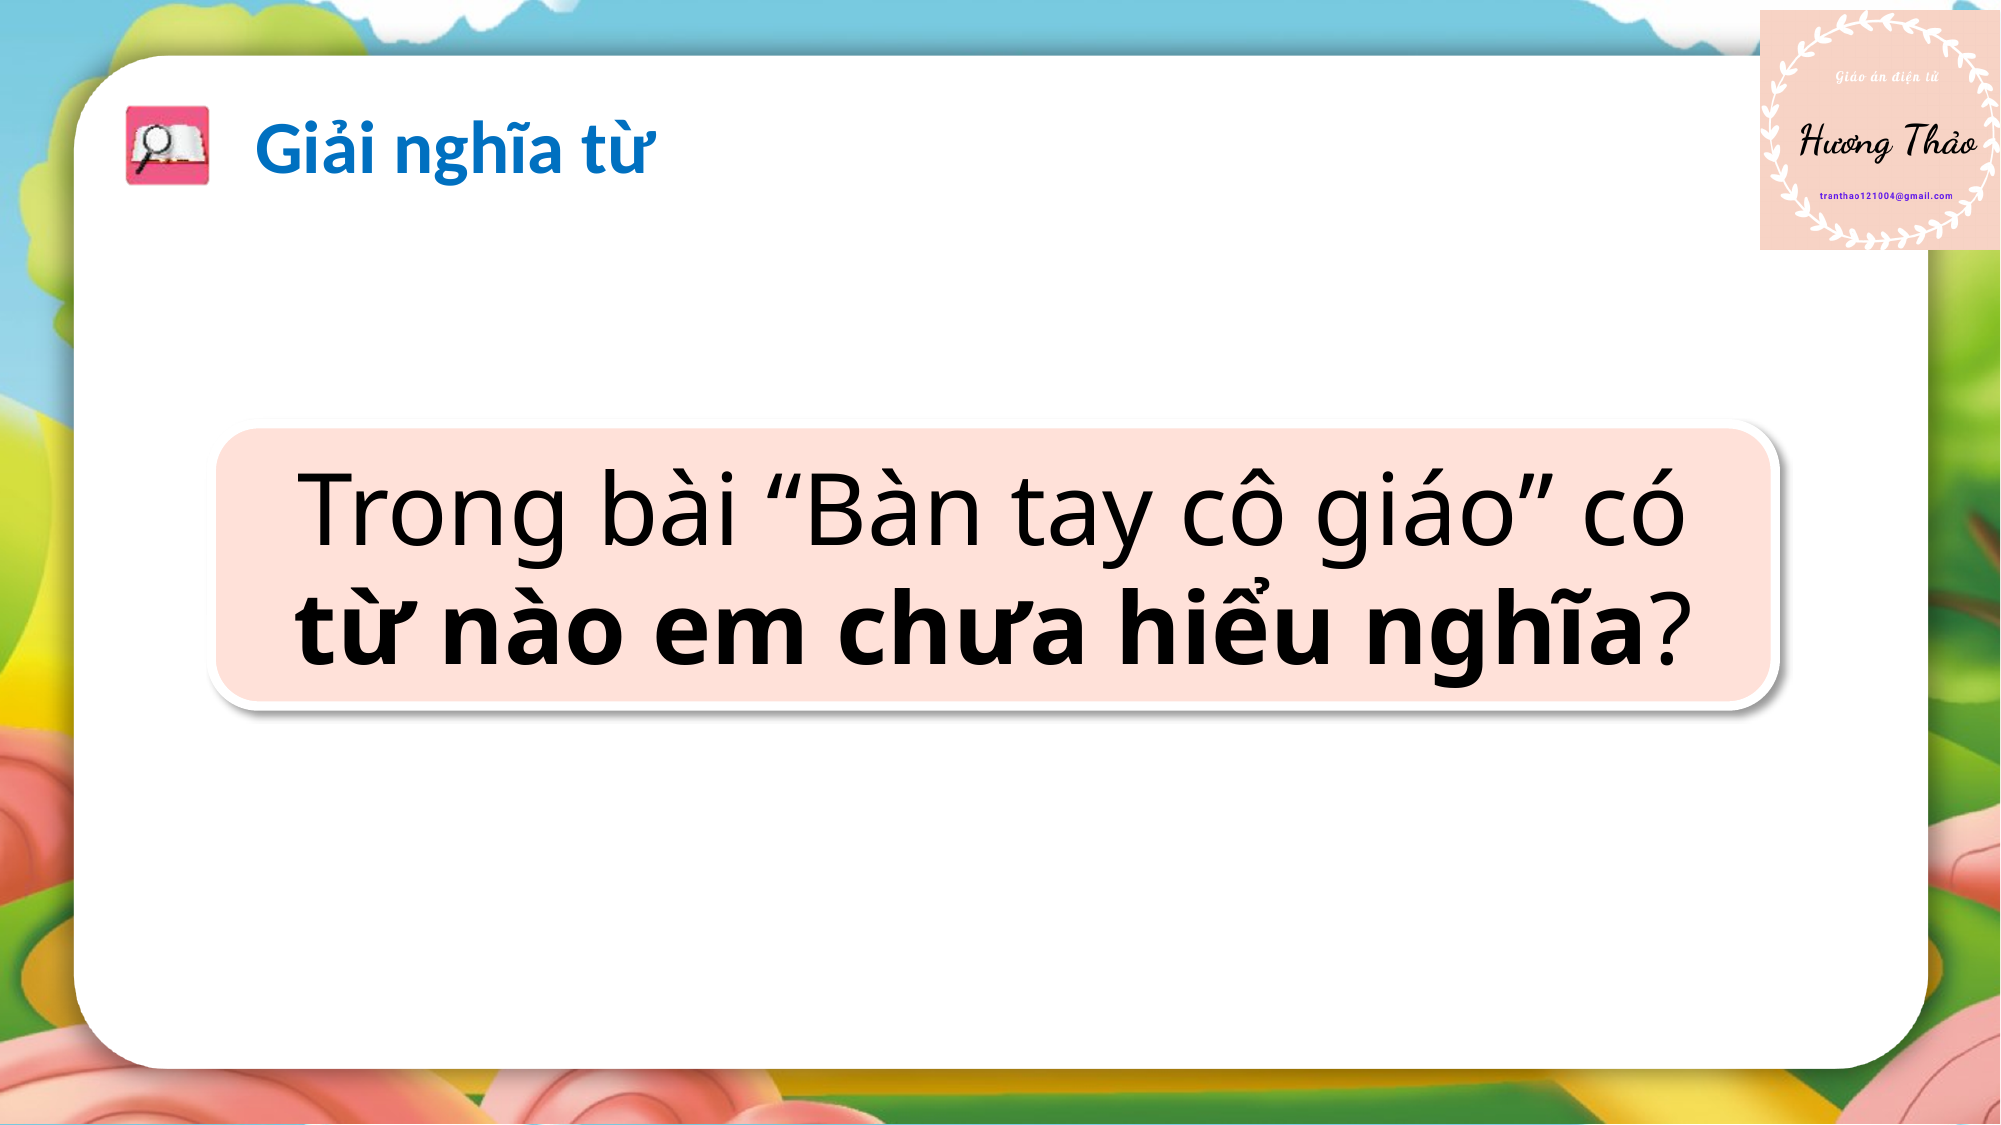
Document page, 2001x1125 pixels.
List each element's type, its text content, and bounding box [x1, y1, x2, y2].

text_box Giải nghĩa từ [179, 91, 732, 196]
picture [0, 0, 2001, 1125]
text_box Trong bài “Bàn tay cô giáo” có từ nào em chưa hiểu nghĩa? [211, 423, 1776, 707]
